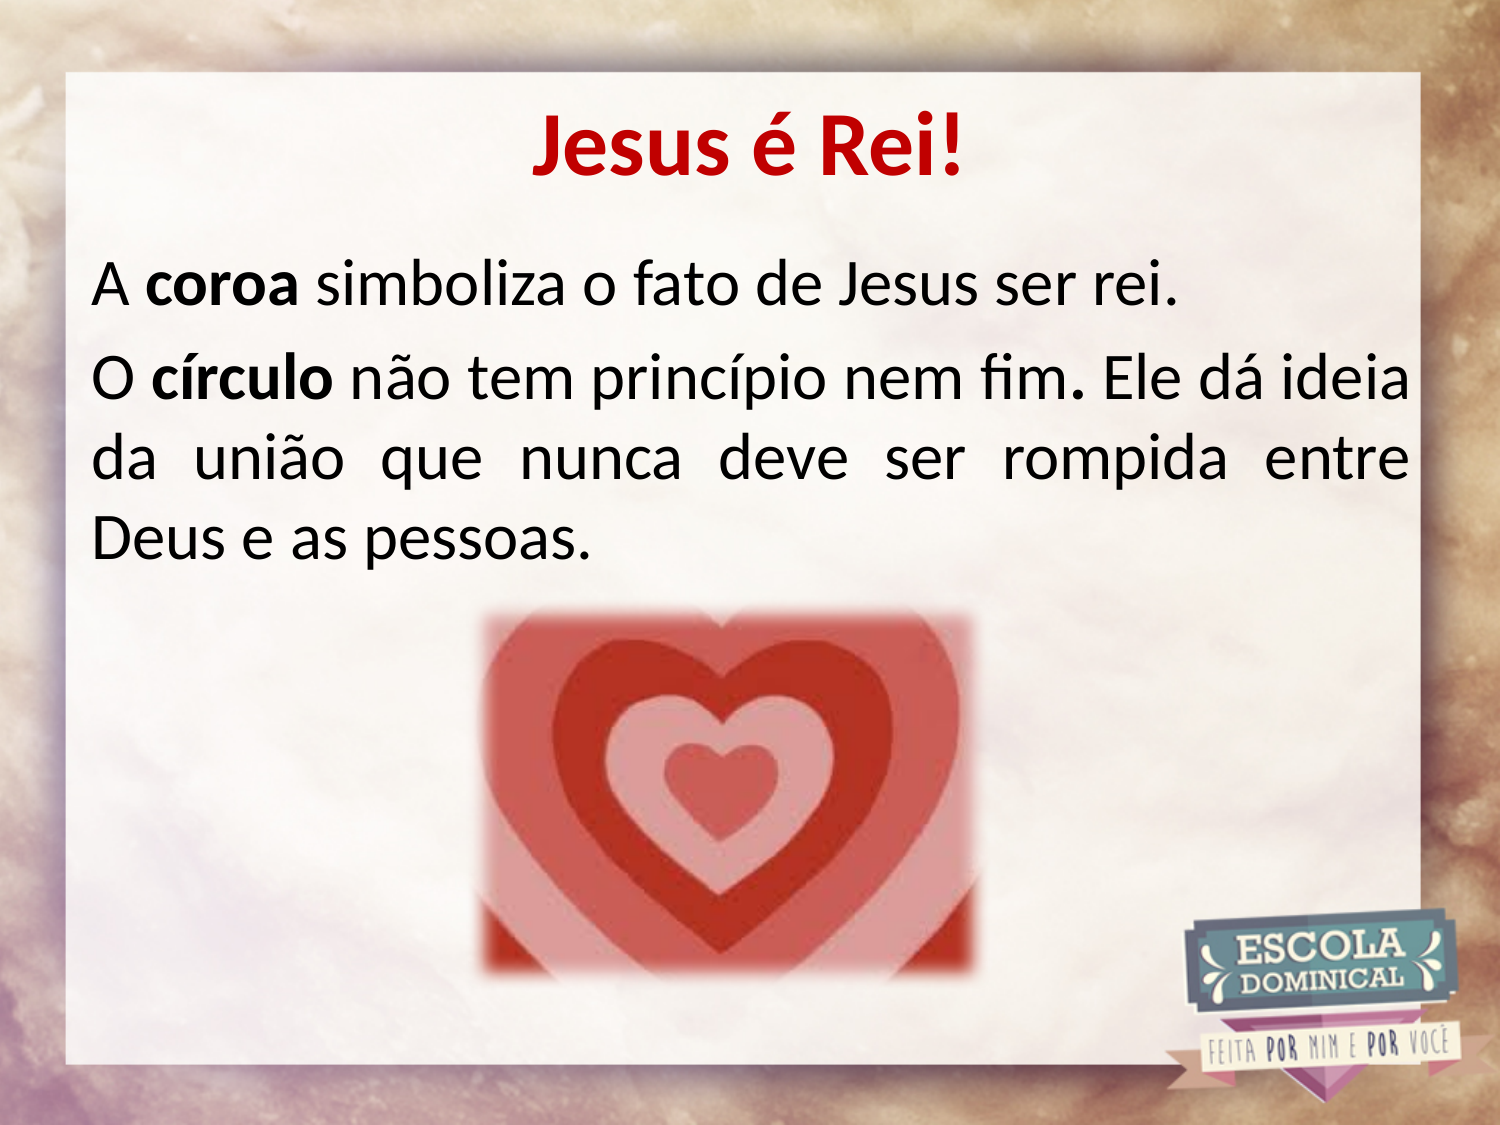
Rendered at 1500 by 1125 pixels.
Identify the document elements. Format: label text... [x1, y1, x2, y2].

picture [0, 0, 1500, 1125]
title Jesus é Rei! [74, 44, 1426, 233]
list A coroa simboliza o fato de Jesus ser rei. O círculo não tem princípio nem fim. Ele dá ideia da união que nunca deve ser rompida entre Deus e as pessoas. [76, 231, 1427, 975]
